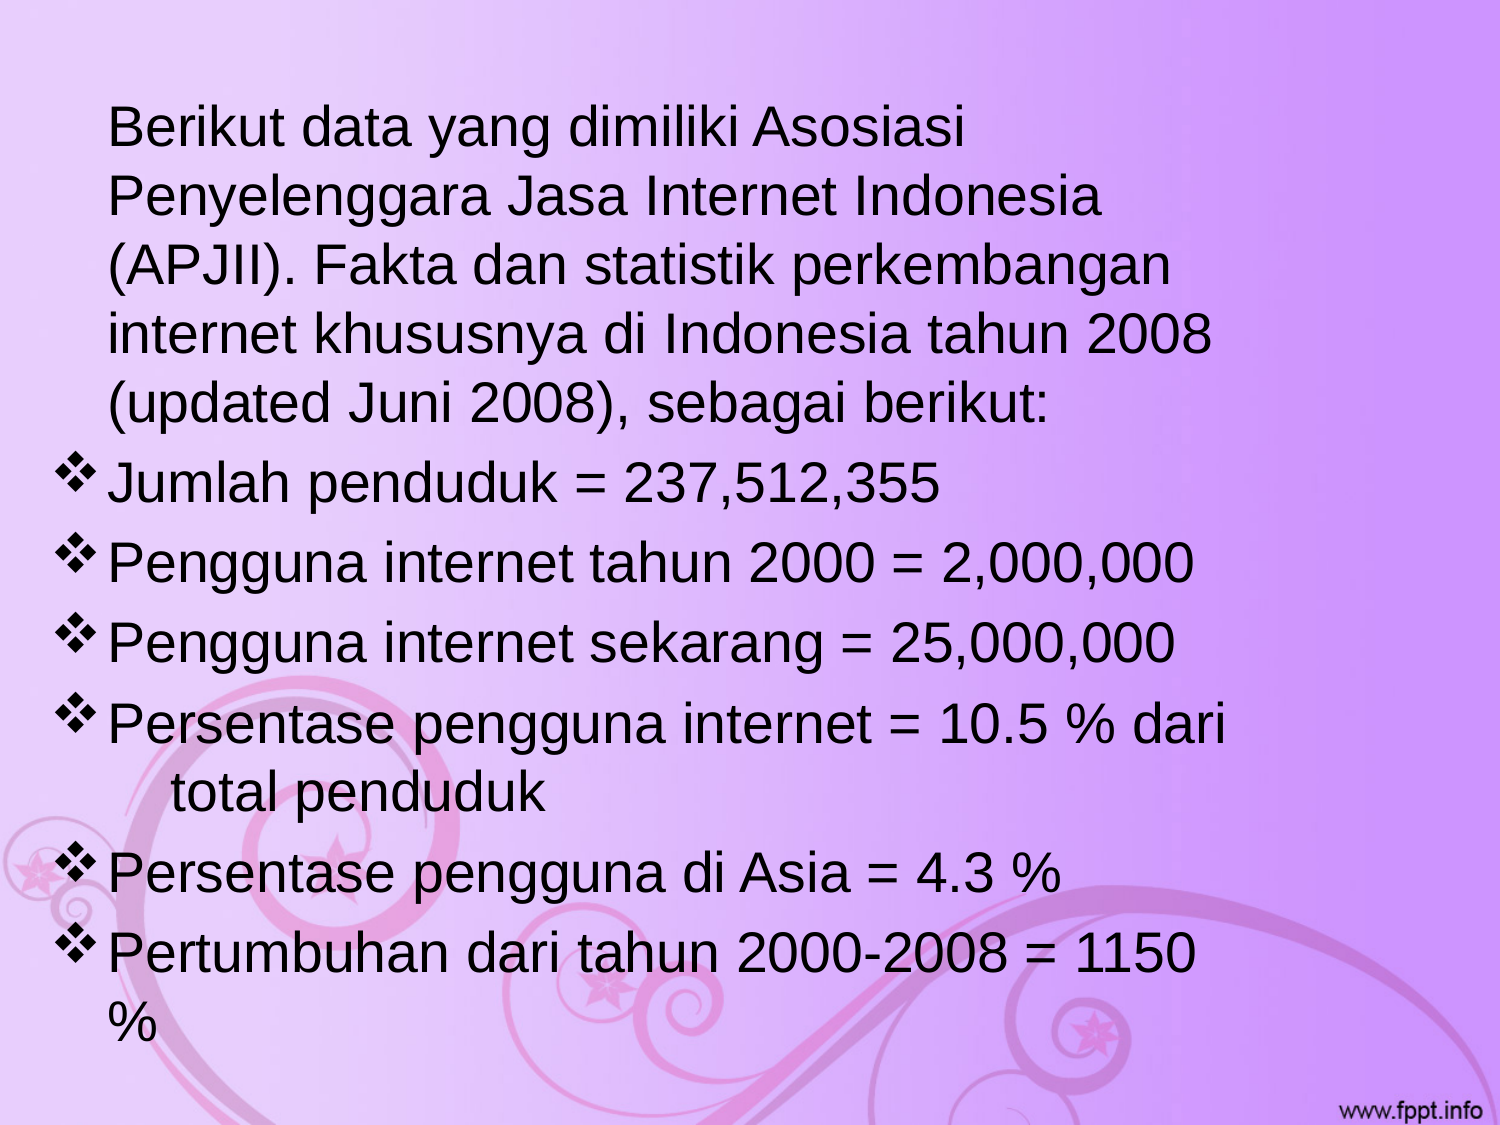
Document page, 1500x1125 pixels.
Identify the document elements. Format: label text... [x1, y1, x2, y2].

list Berikut data yang dimiliki Asosiasi Penyelenggara Jasa Internet Indonesia (APJII). Fakta dan statistik perkembangan internet khususnya di Indonesia tahun 2008 (updated Juni 2008), sebagai berikut: Jumlah penduduk = 237,512,355 Pengguna internet tahun 2000 = 2,000,000 Pengguna internet sekarang = 25,000,000 Persentase pengguna internet = 10.5 % dari total penduduk Persentase pengguna di Asia = 4.3 % Pertumbuhan dari tahun 2000-2008 = 1150 % [35, 82, 1258, 1067]
picture [0, 0, 1500, 1125]
